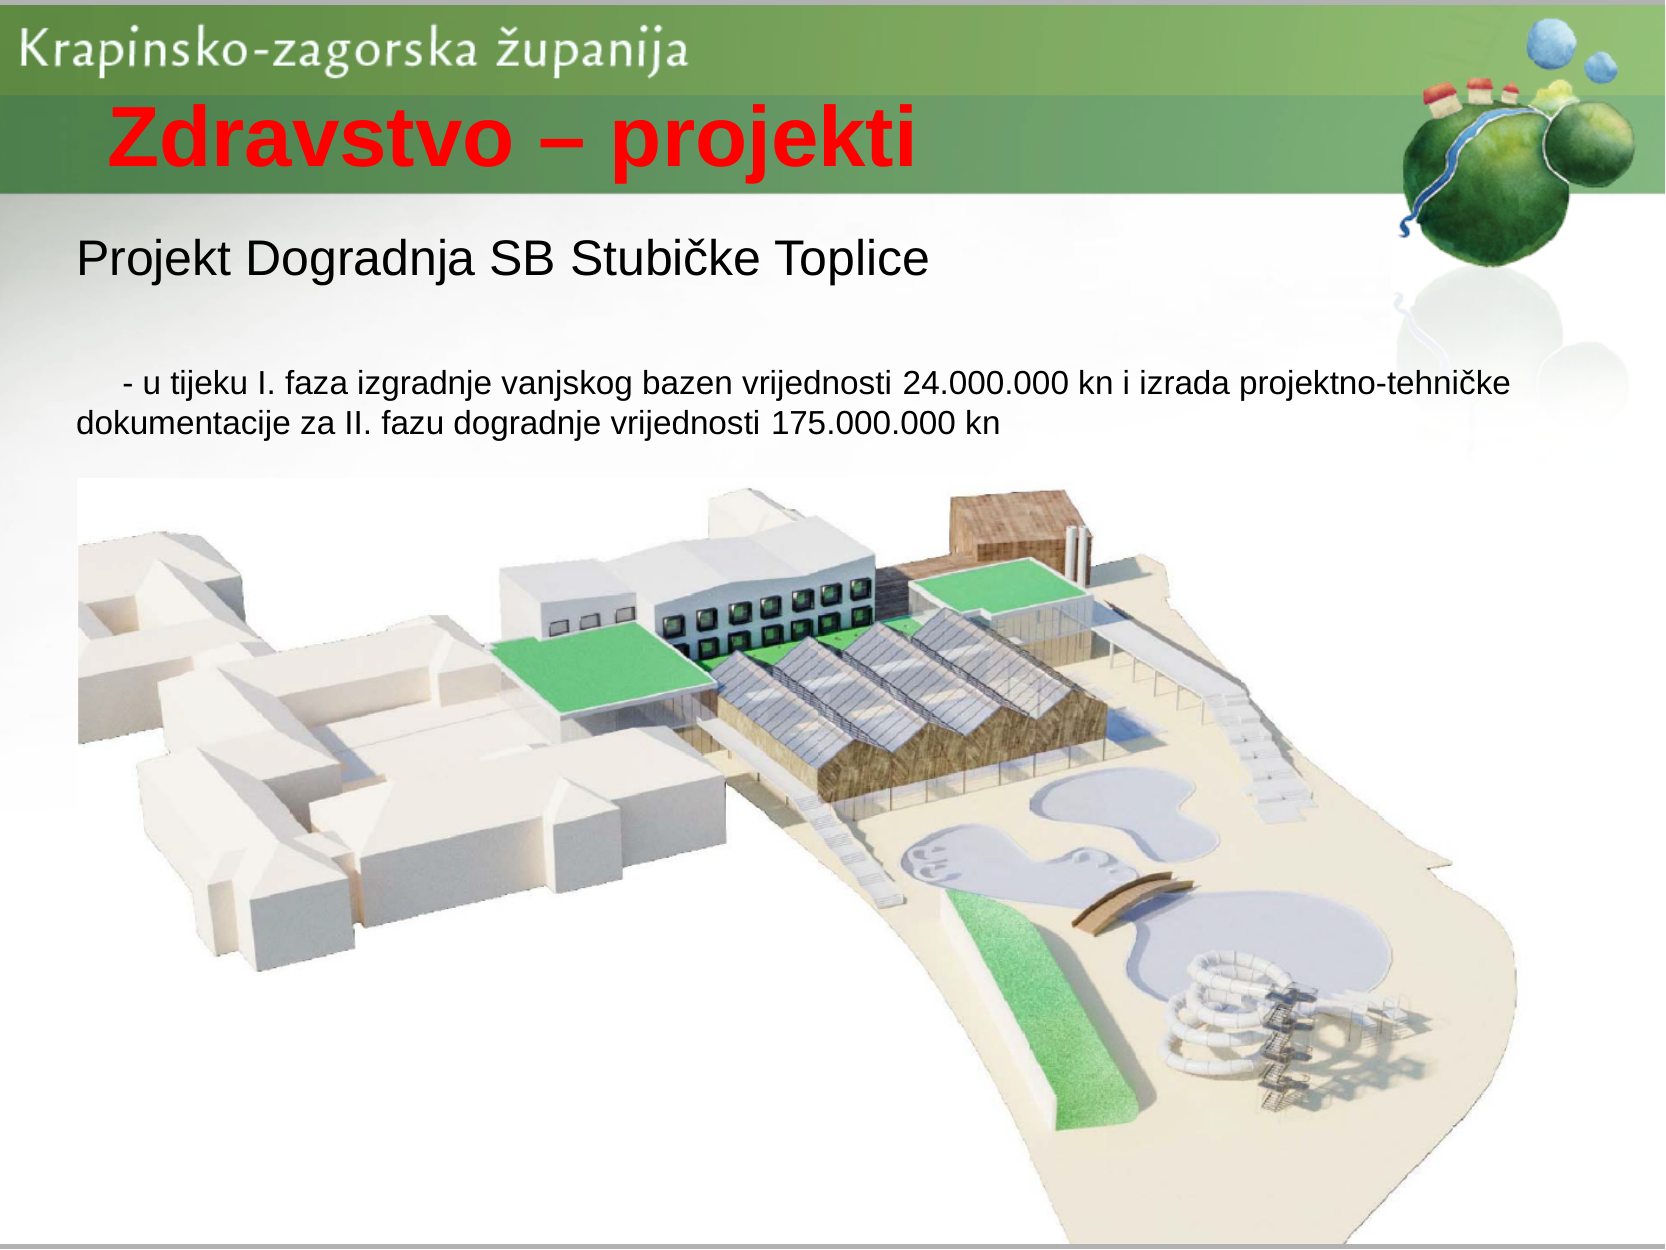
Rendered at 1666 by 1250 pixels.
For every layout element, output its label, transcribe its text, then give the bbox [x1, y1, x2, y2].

picture [0, 5, 1666, 1245]
subtitle Projekt Dogradnja SB Stubičke Toplice - u tijeku I. faza izgradnje vanjskog bazen vrijednosti 24.000.000 kn i izrada projektno-tehničke dokumentacije za II. fazu dogradnje vrijednosti 175.000.000 kn [59, 216, 1541, 1159]
title Zdravstvo – projekti [92, 73, 1508, 203]
